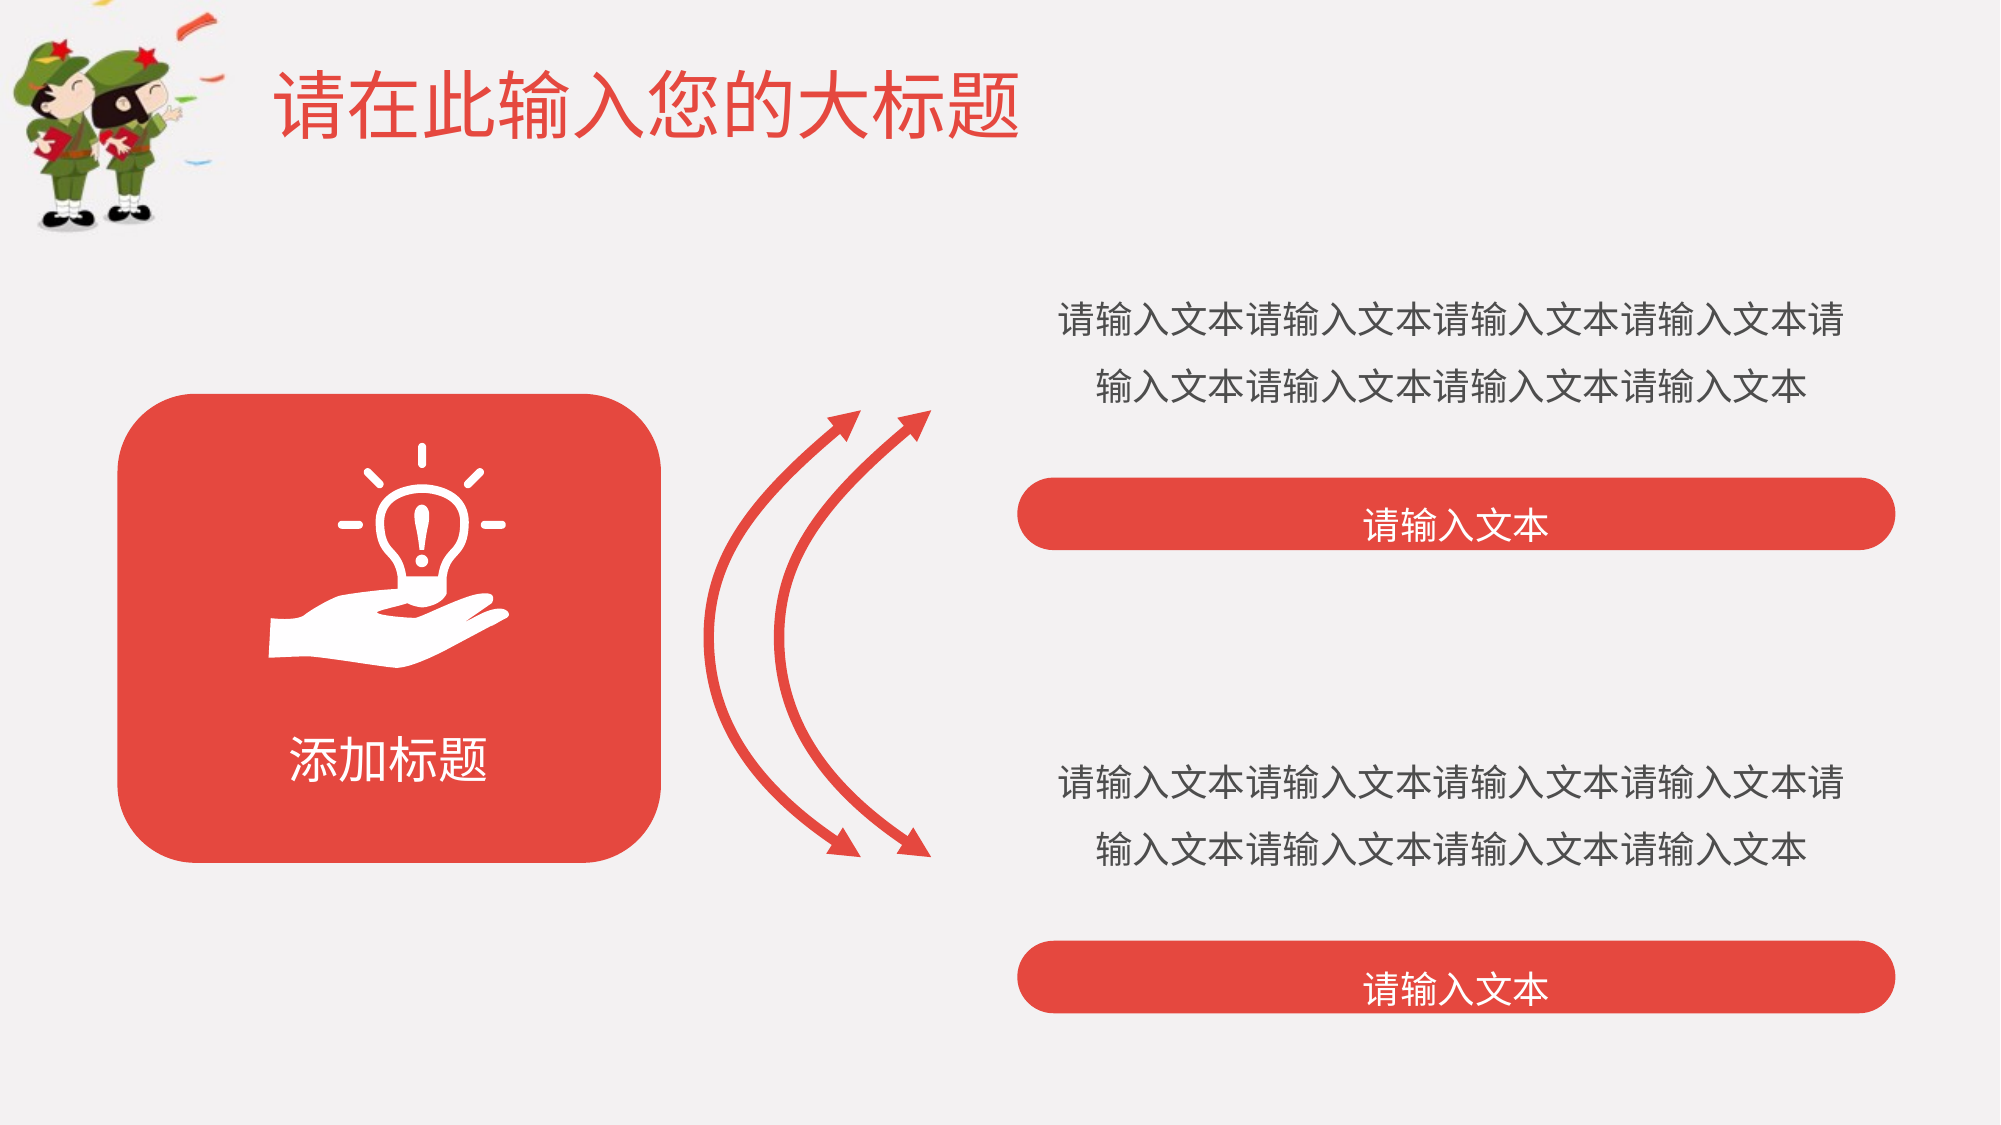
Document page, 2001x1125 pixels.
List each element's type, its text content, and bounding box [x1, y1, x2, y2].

text_box [268, 484, 509, 668]
text_box [363, 468, 384, 489]
title 请在此输入您的大标题 [256, 39, 1821, 180]
text_box [116, 392, 662, 864]
text_box 添加标题 [187, 721, 591, 796]
text_box 请输入文本 [1016, 939, 1897, 1015]
picture [0, 0, 2000, 1125]
text_box 请输入文本 [1016, 476, 1897, 552]
text_box [463, 468, 484, 489]
text_box 请输入文本请输入文本请输入文本请输入文本请输入文本请输入文本请输入文本请输入文本 [1039, 230, 1863, 451]
text_box [418, 442, 427, 468]
text_box [778, 410, 932, 858]
text_box [707, 410, 861, 858]
text_box 请输入文本请输入文本请输入文本请输入文本请输入文本请输入文本请输入文本请输入文本 [1039, 693, 1863, 914]
